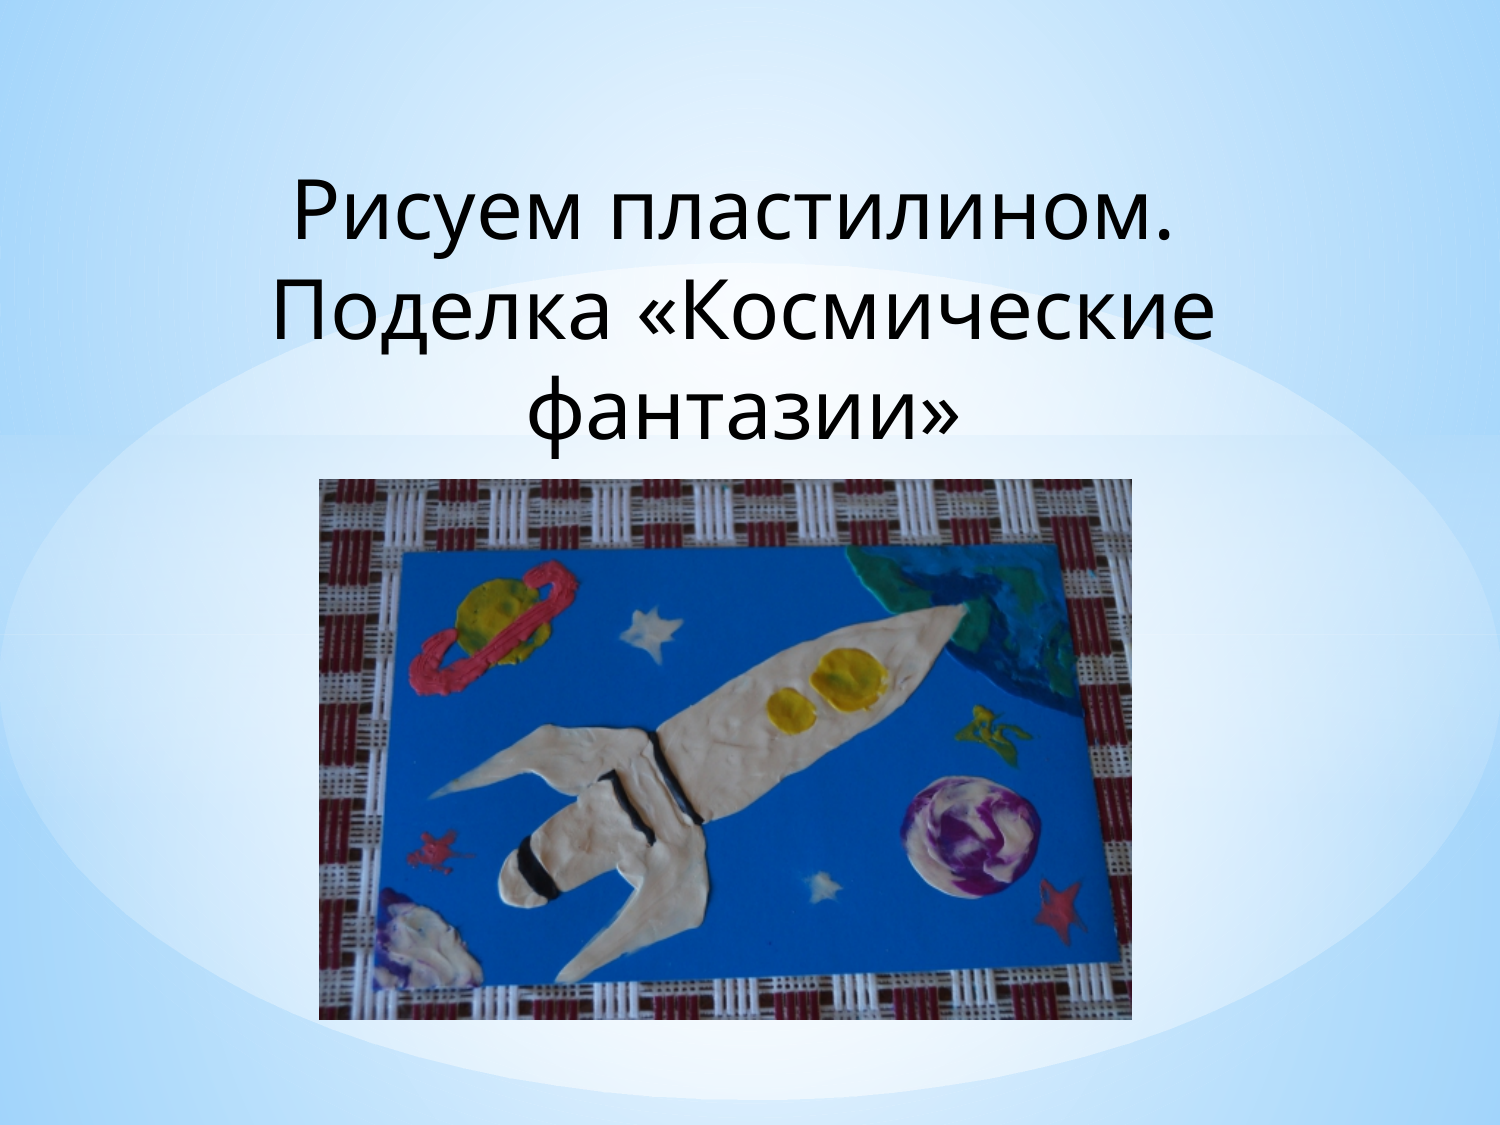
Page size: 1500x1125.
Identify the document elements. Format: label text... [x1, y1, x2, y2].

picture [318, 479, 1132, 1020]
text_box Рисуем пластилином. Поделка «Космические фантазии» [53, 149, 1436, 464]
